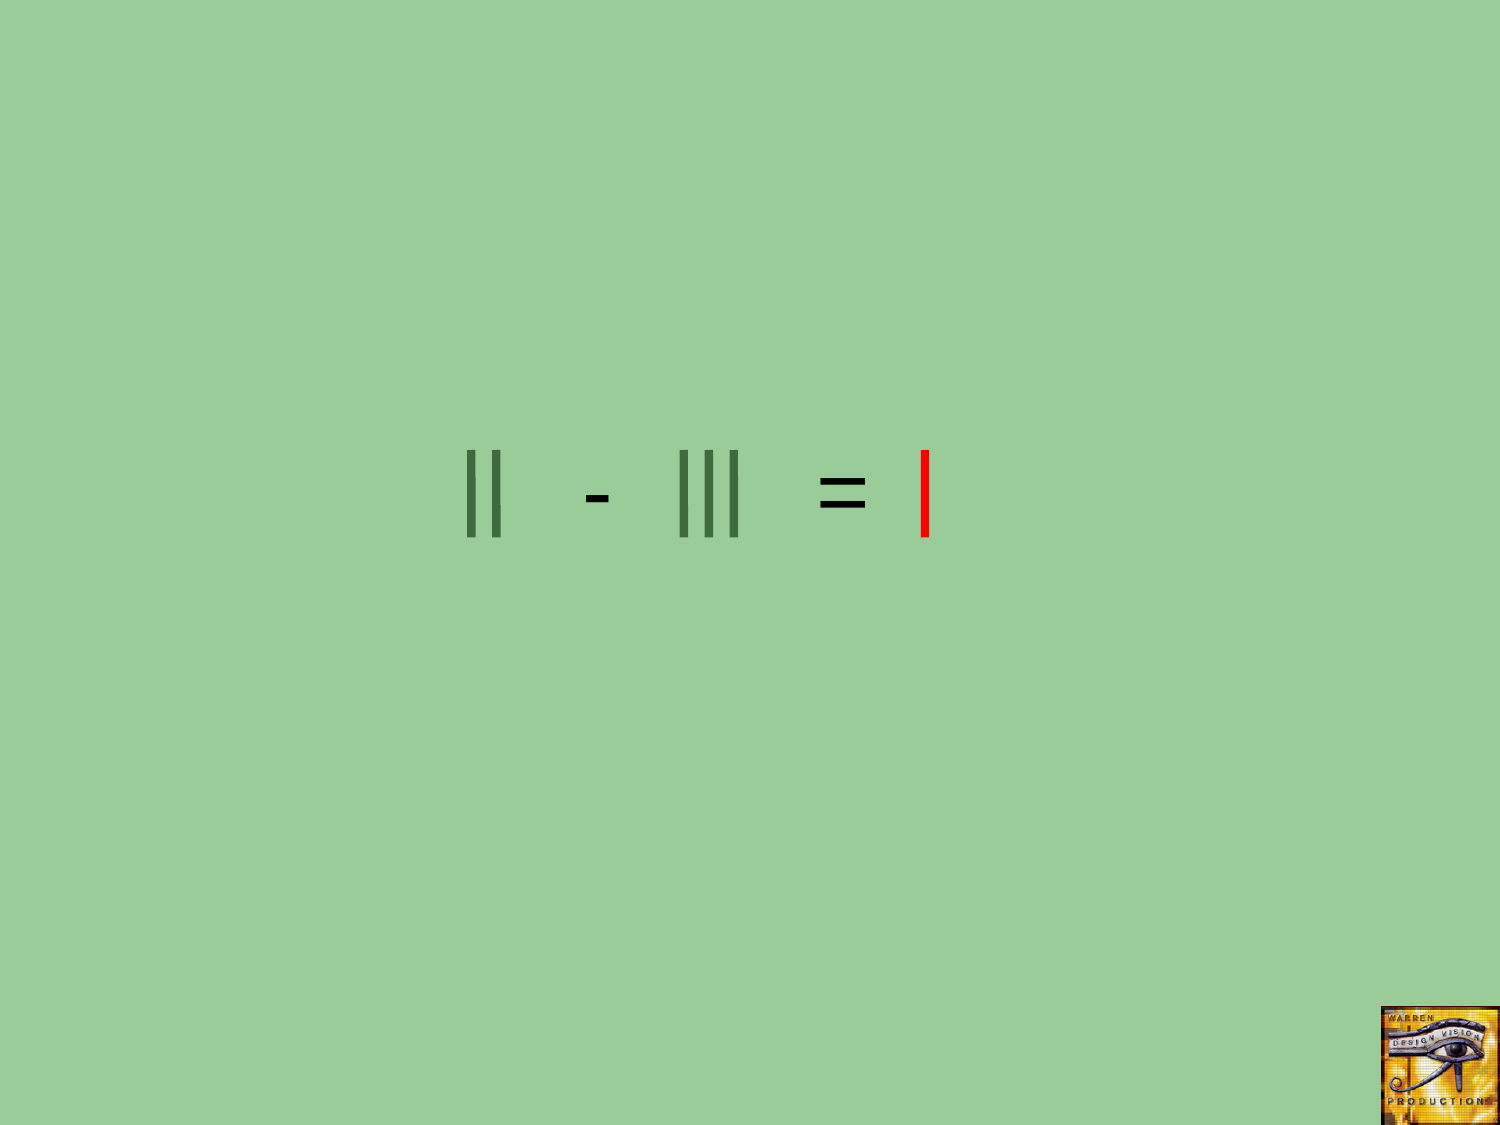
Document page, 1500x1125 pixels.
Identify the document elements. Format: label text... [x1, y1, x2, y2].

text_box - = [567, 424, 1013, 550]
subtitle [149, 162, 1201, 663]
picture [1381, 1006, 1500, 1125]
